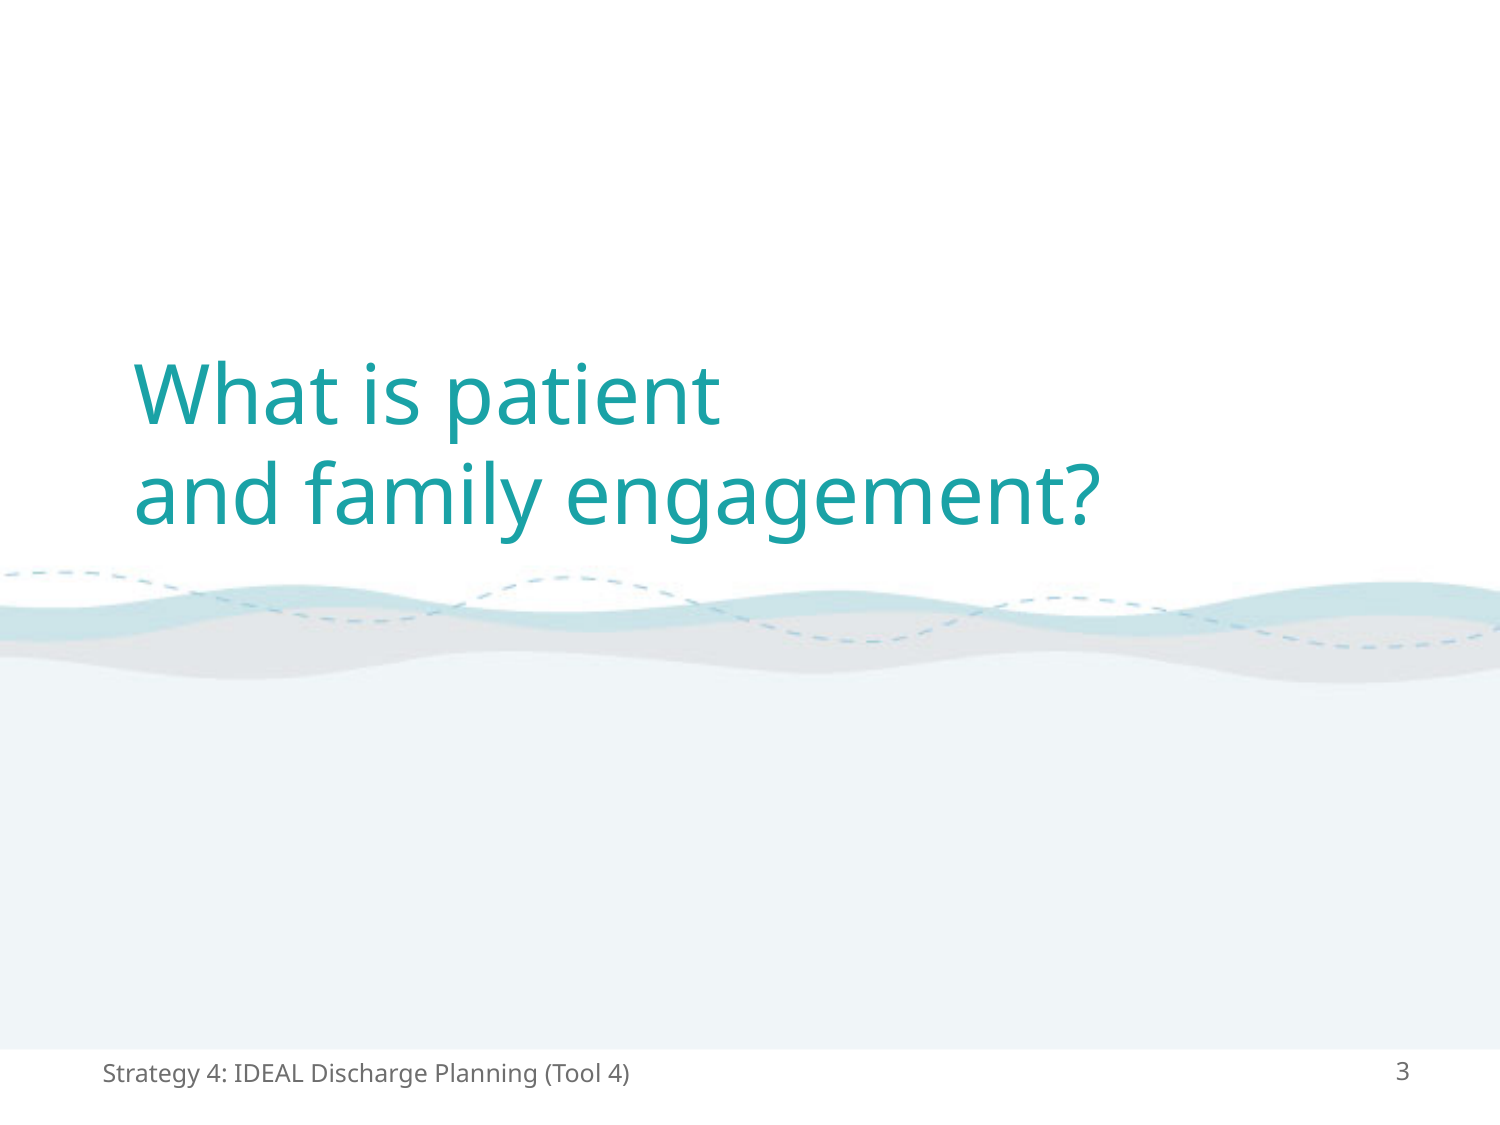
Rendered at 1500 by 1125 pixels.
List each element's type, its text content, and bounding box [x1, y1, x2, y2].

slide_number 3 [1074, 1042, 1425, 1103]
footer Strategy 4: IDEAL Discharge Planning (Tool 4) [87, 1042, 763, 1103]
picture [0, 0, 1500, 1125]
title What is patient and family engagement? [118, 324, 1394, 549]
